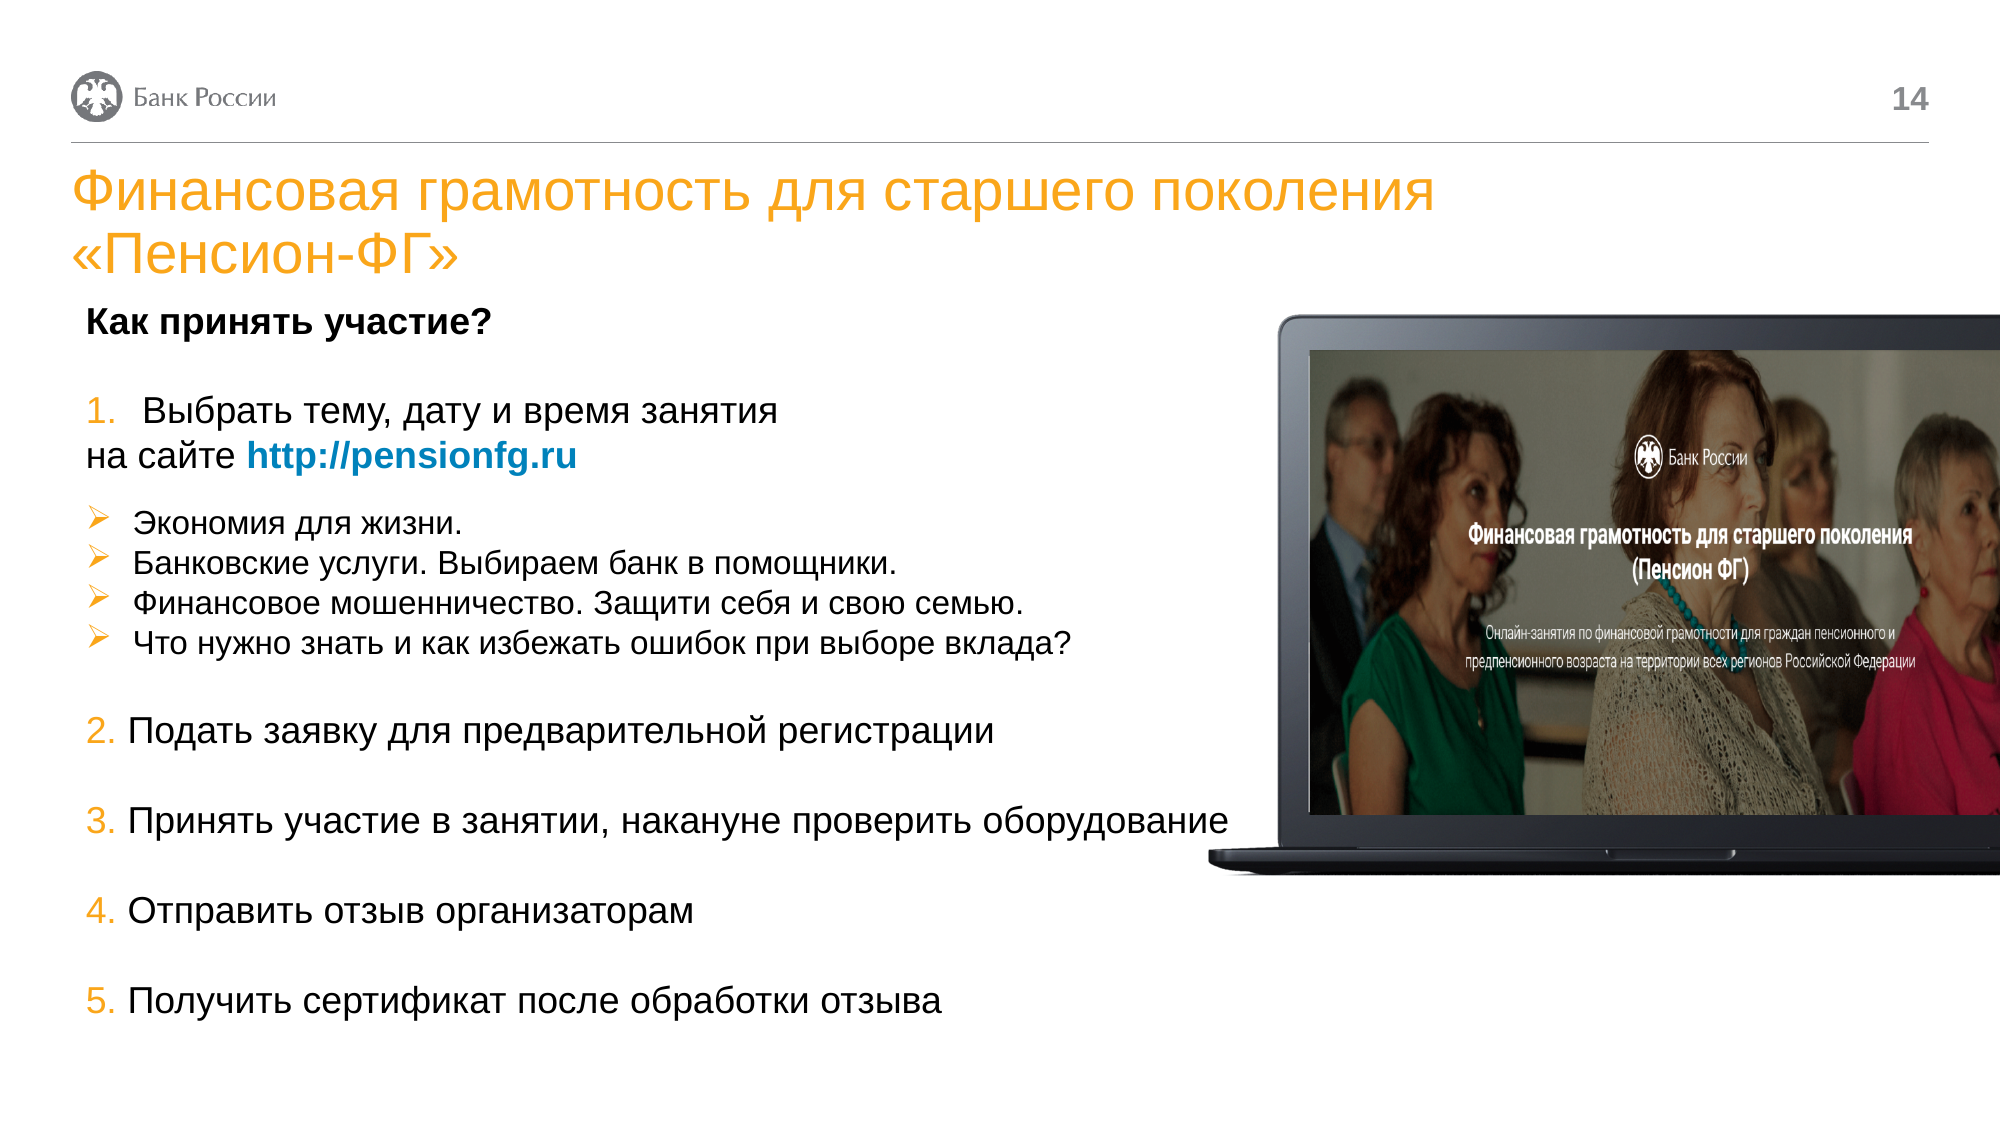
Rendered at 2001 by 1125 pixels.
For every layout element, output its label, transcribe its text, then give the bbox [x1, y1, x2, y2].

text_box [1032, 314, 2000, 876]
text_box Как принять участие? [71, 289, 547, 350]
title Финансовая грамотность для старшего поколения «Пенсион-ФГ» [71, 159, 1929, 280]
slide_number 14 [1806, 70, 1929, 124]
picture [71, 71, 275, 122]
text_box Выбрать тему, дату и время занятия на сайте http://pensionfg.ru Экономия для жизни. Банковские услуги. Выбираем банк в помощники. Финансовое мошенничество. Защити себя и свою семью. Что нужно знать и как избежать ошибок при выборе вклада? 2. Подать заявку для предварительной регистрации 3. Принять участие в занятии, накануне проверить оборудование 4. Отправить отзыв организаторам 5. Получить сертификат после обработки отзыва [71, 378, 1255, 1029]
